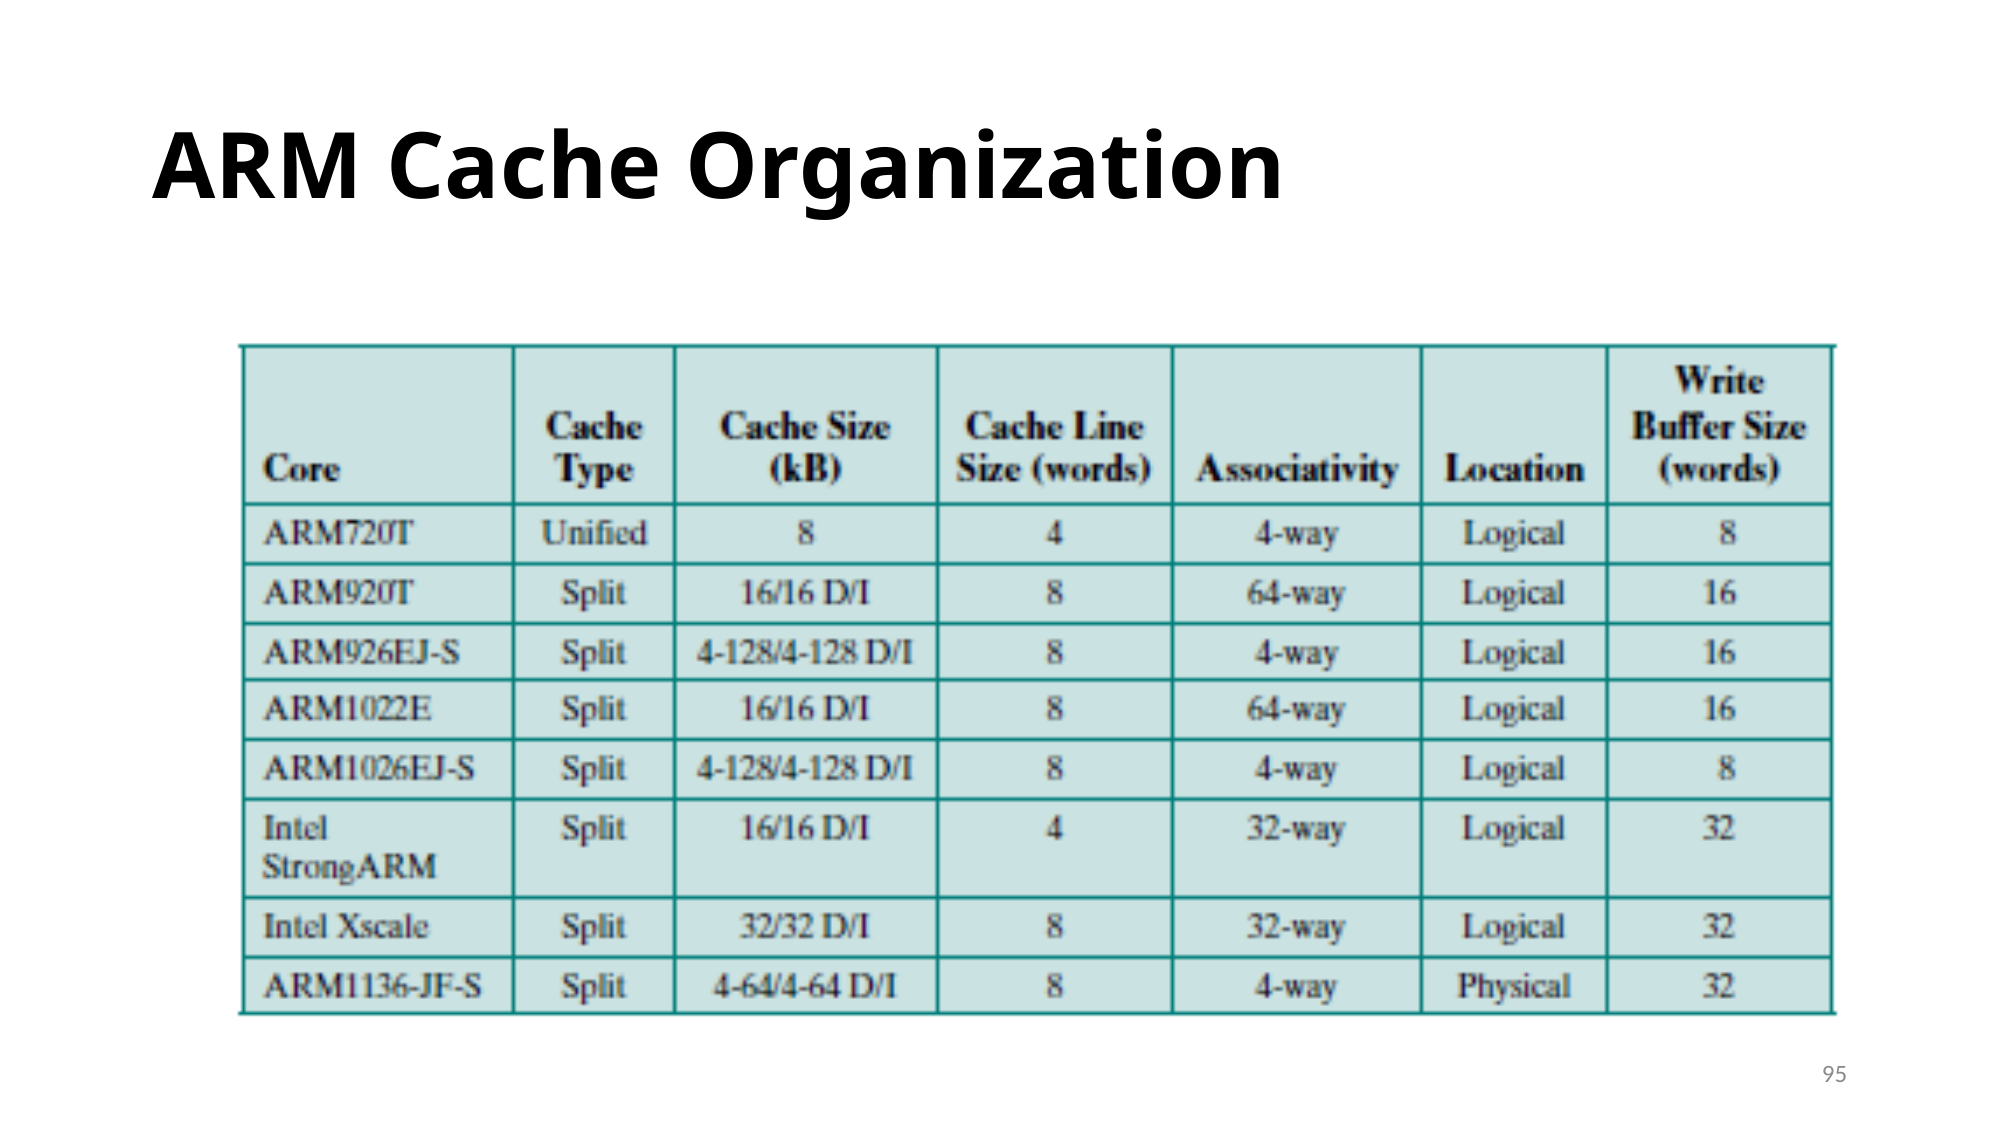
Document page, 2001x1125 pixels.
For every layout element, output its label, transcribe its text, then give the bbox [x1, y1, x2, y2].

slide_number 95 [1412, 1042, 1863, 1103]
title ARM Cache Organization [137, 59, 1863, 278]
picture [236, 335, 1842, 1024]
